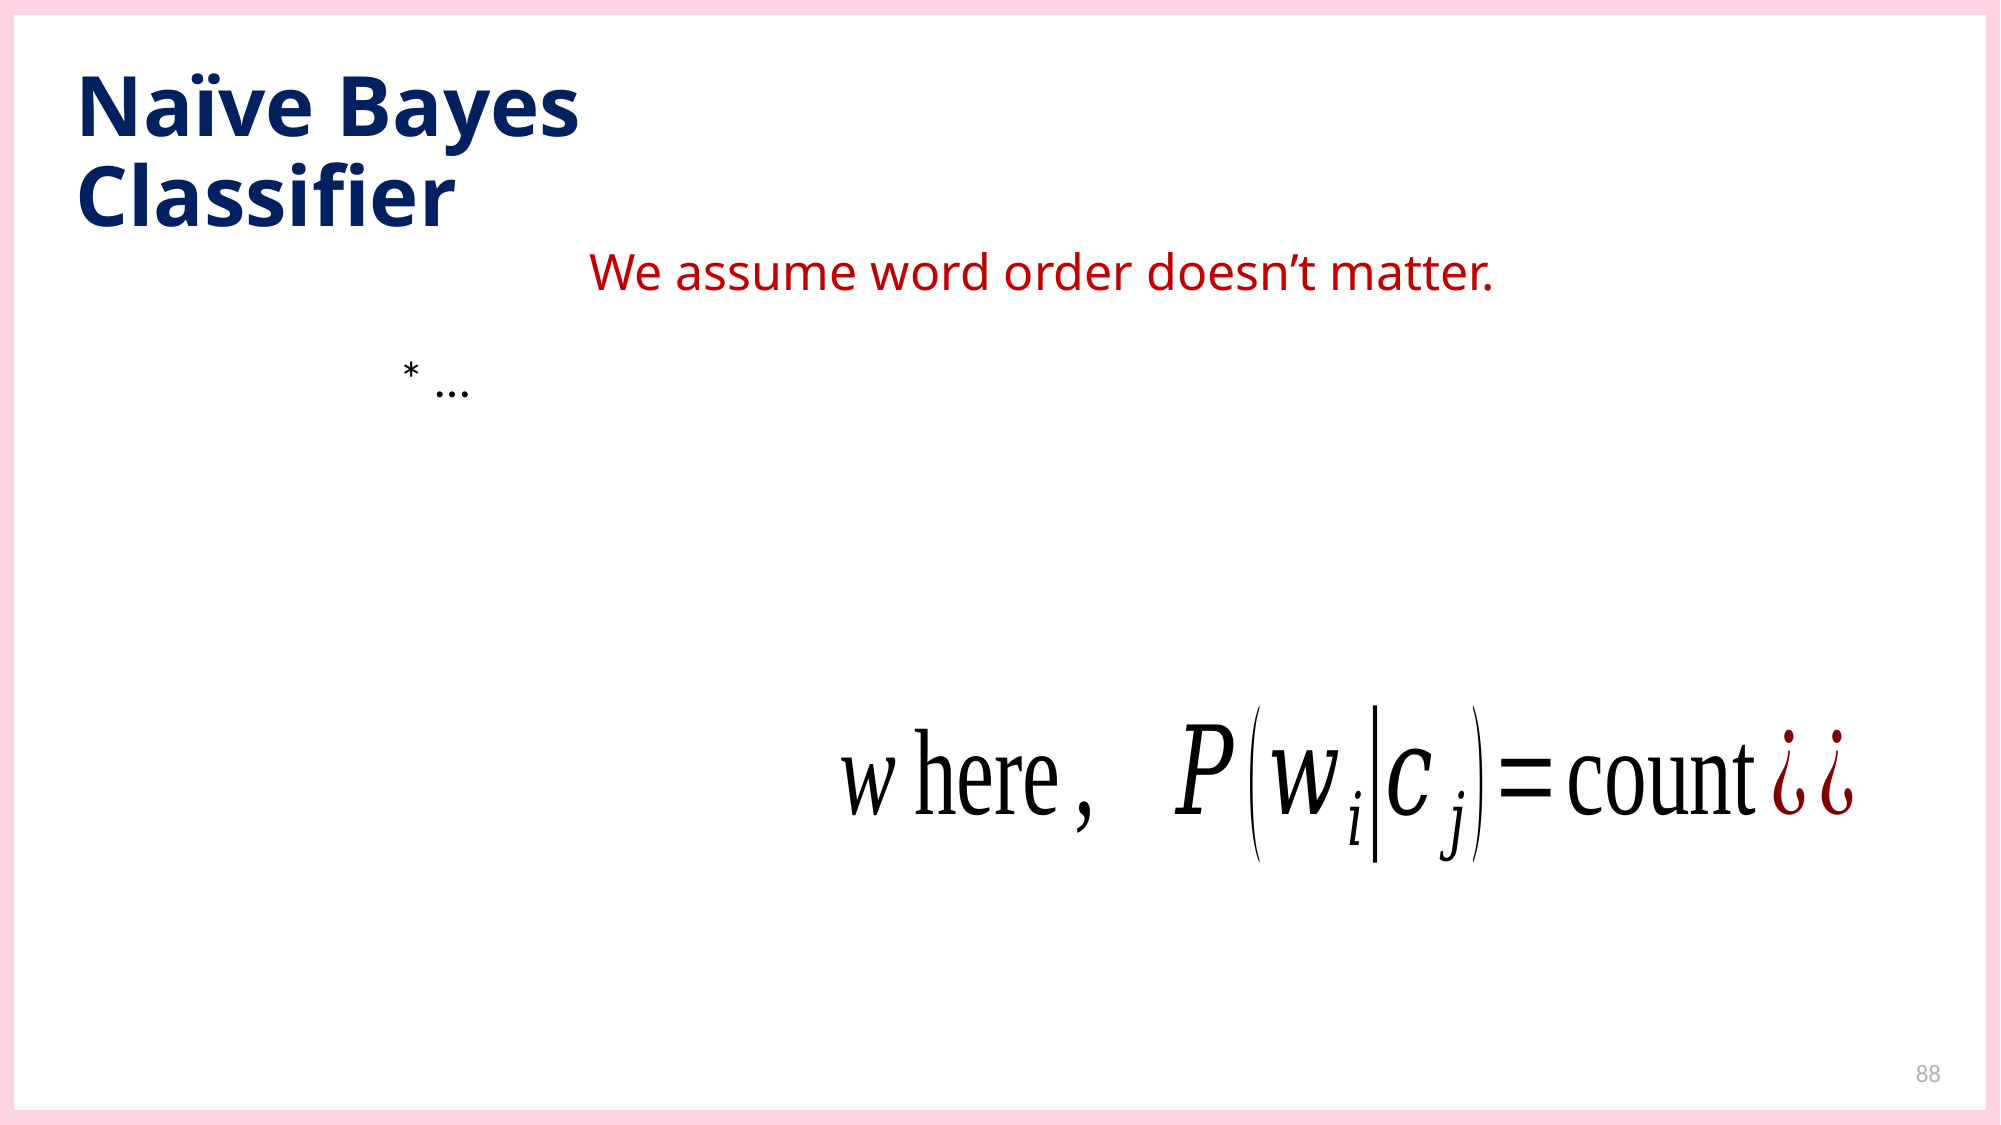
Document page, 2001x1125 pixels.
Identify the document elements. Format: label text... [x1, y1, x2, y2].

slide_number 88 [1506, 1042, 1957, 1103]
title Naïve Bayes Classifier [60, 57, 982, 158]
text_box We assume word order doesn’t matter. [574, 232, 1547, 308]
